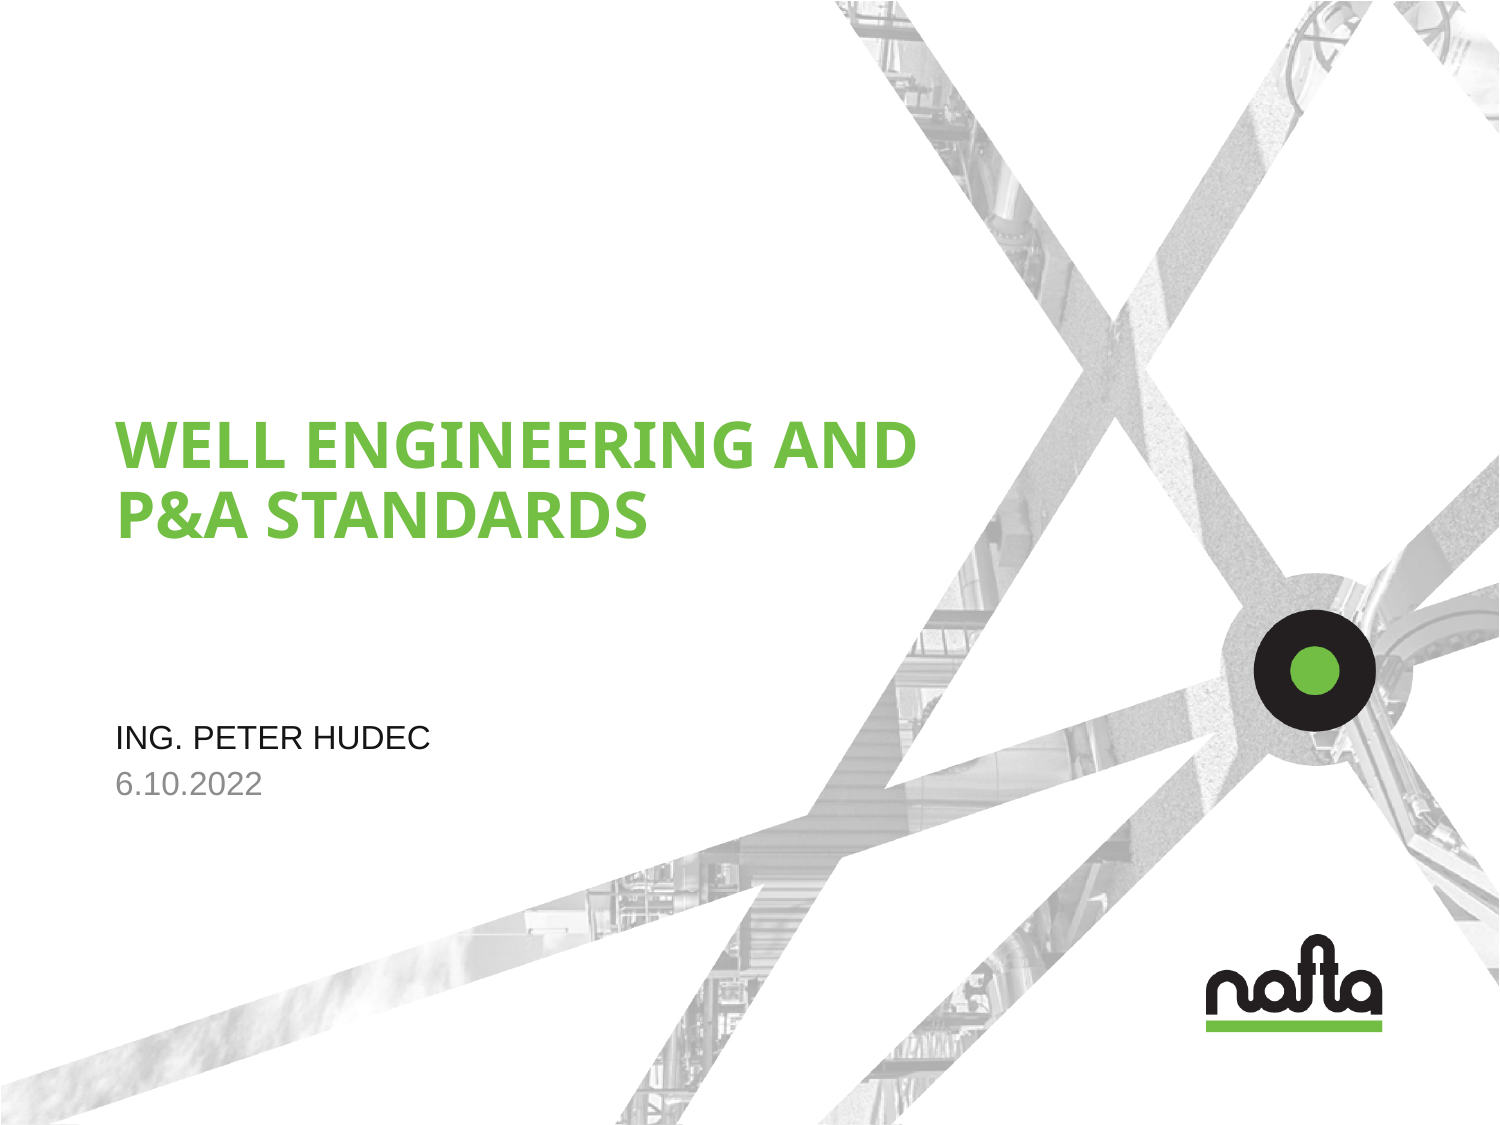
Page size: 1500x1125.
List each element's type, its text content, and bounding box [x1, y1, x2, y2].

picture [1, 1, 1499, 1125]
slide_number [100, 752, 438, 813]
title Well engineering and P&A Standards [100, 404, 1018, 560]
list Ing. Peter Hudec [100, 724, 1018, 763]
